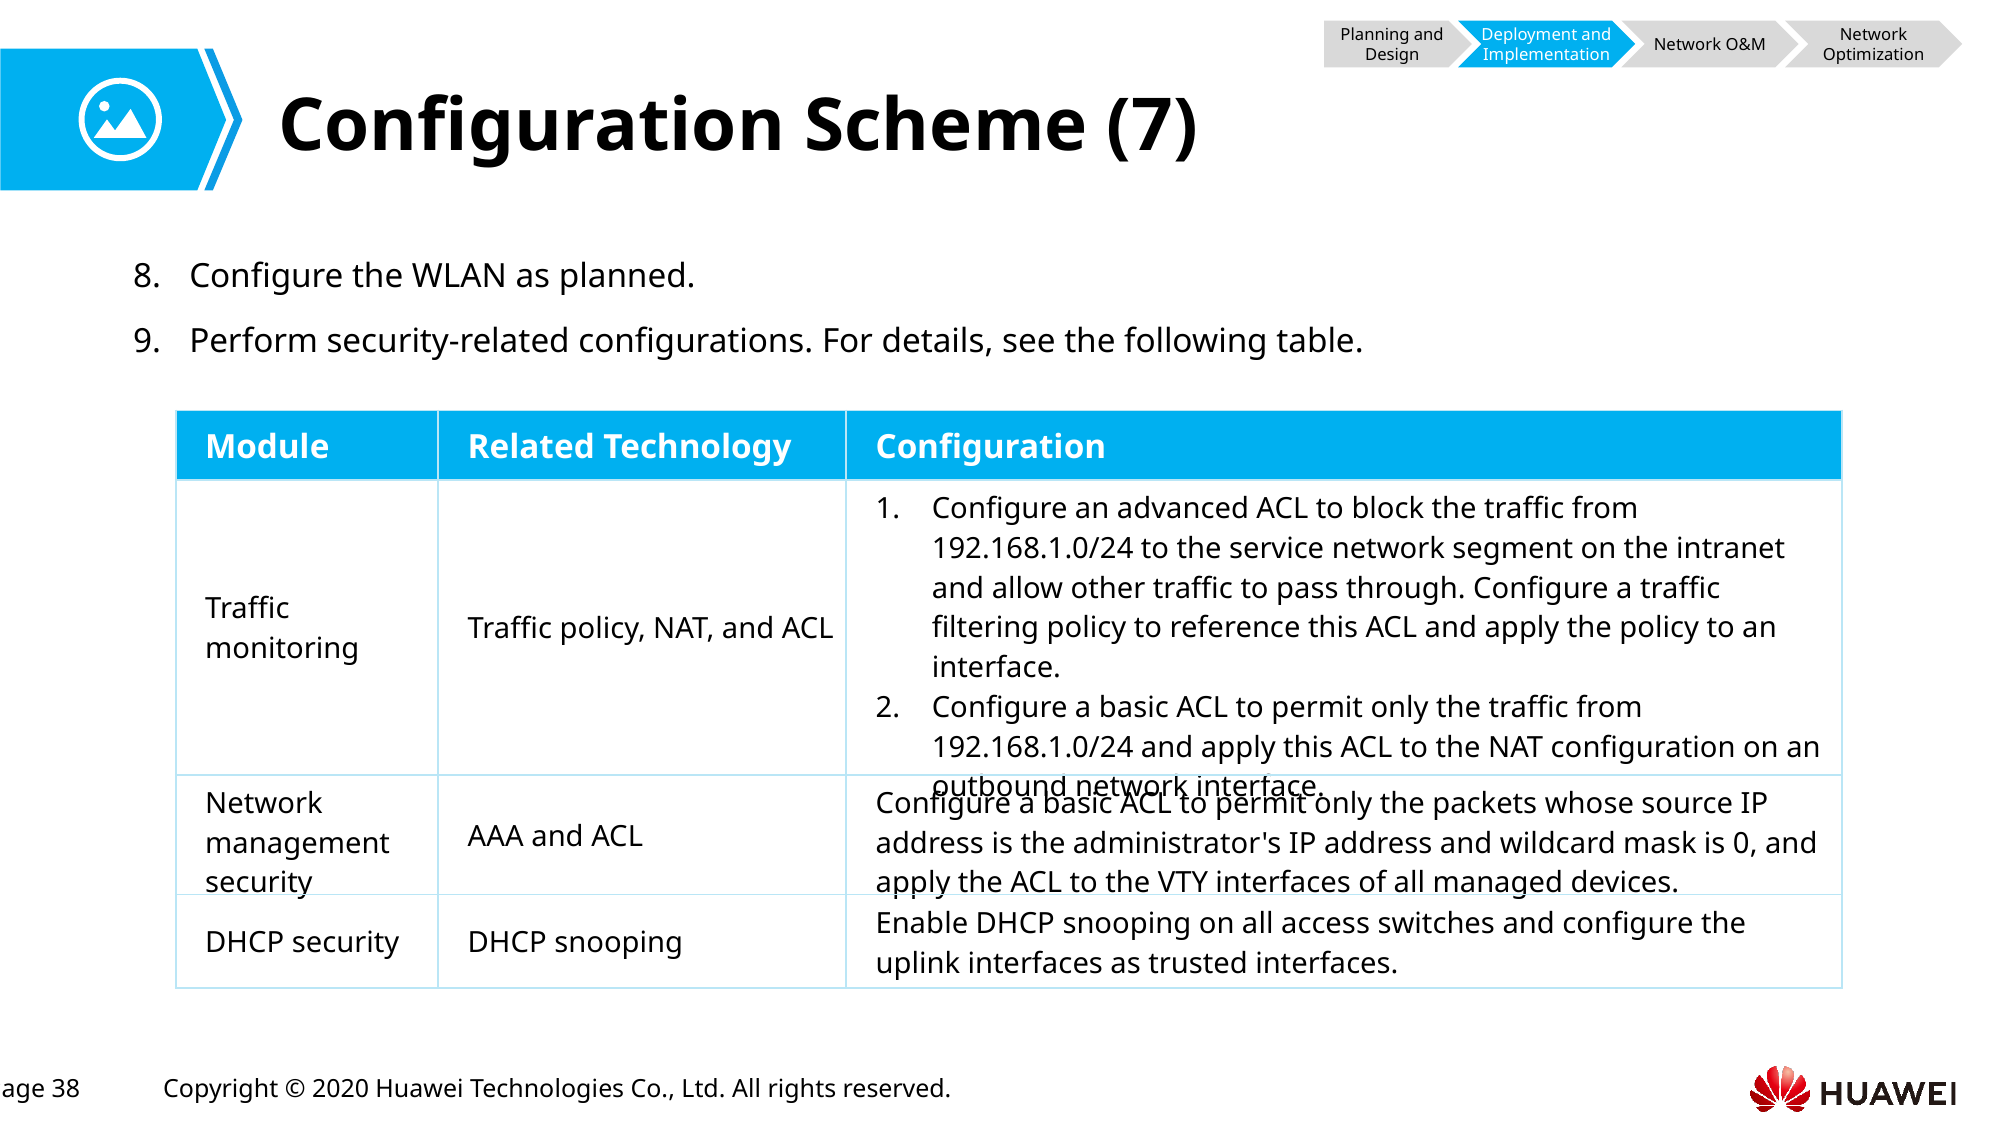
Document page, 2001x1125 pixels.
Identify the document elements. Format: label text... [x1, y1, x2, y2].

table_cell Configure a basic ACL to permit only the packets whose source IP address is the administrator's IP address and wildcard mask is 0, and apply the ACL to the VTY interfaces of all managed devices. [847, 776, 1841, 894]
table_cell Traffic policy, NAT, and ACL [439, 481, 845, 774]
title Configuration Scheme (7) [261, 73, 1875, 180]
table_header Related Technology [439, 411, 845, 479]
table_cell Configure an advanced ACL to block the traffic from 192.168.1.0/24 to the service network segment on the intranet and allow other traffic to pass through. Configure a traffic filtering policy to reference this ACL and apply the policy to an interface. Configure a basic ACL to permit only the traffic from 192.168.1.0/24 and apply this ACL to the NAT configuration on an outbound network interface. [847, 481, 1841, 774]
text_box Configure the WLAN as planned. [118, 236, 1731, 301]
table_cell Network management security [177, 776, 437, 894]
picture [1750, 1066, 1956, 1112]
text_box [1324, 20, 1963, 68]
table_cell DHCP snooping [439, 895, 845, 987]
table_cell AAA and ACL [439, 776, 845, 894]
table_header Module [177, 411, 437, 479]
table_cell Traffic monitoring [177, 481, 437, 774]
table_cell Enable DHCP snooping on all access switches and configure the uplink interfaces as trusted interfaces. [847, 895, 1841, 987]
table_cell DHCP security [177, 895, 437, 987]
text_box Perform security-related configurations. For details, see the following table. [118, 301, 1731, 366]
table_header Configuration [847, 411, 1841, 479]
